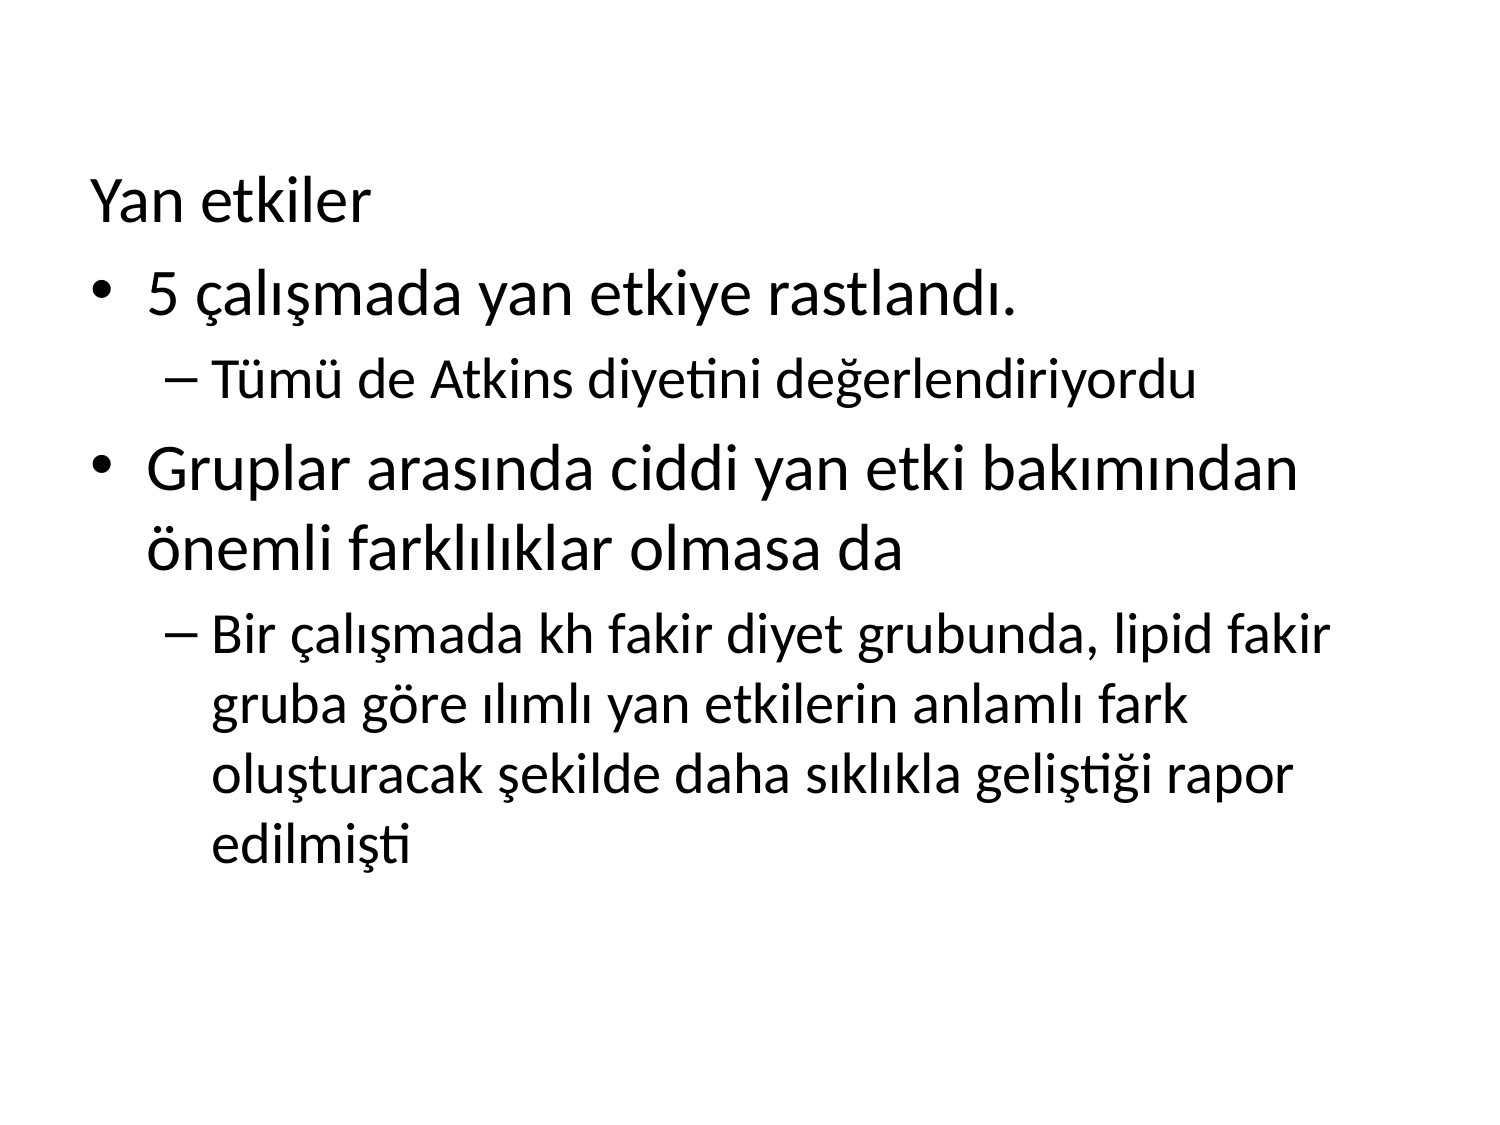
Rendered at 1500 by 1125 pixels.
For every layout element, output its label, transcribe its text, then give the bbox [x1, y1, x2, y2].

list Yan etkiler 5 çalışmada yan etkiye rastlandı. Tümü de Atkins diyetini değerlendiriyordu Gruplar arasında ciddi yan etki bakımından önemli farklılıklar olmasa da Bir çalışmada kh fakir diyet grubunda, lipid fakir gruba göre ılımlı yan etkilerin anlamlı fark oluşturacak şekilde daha sıklıkla geliştiği rapor edilmişti [75, 54, 1425, 1005]
